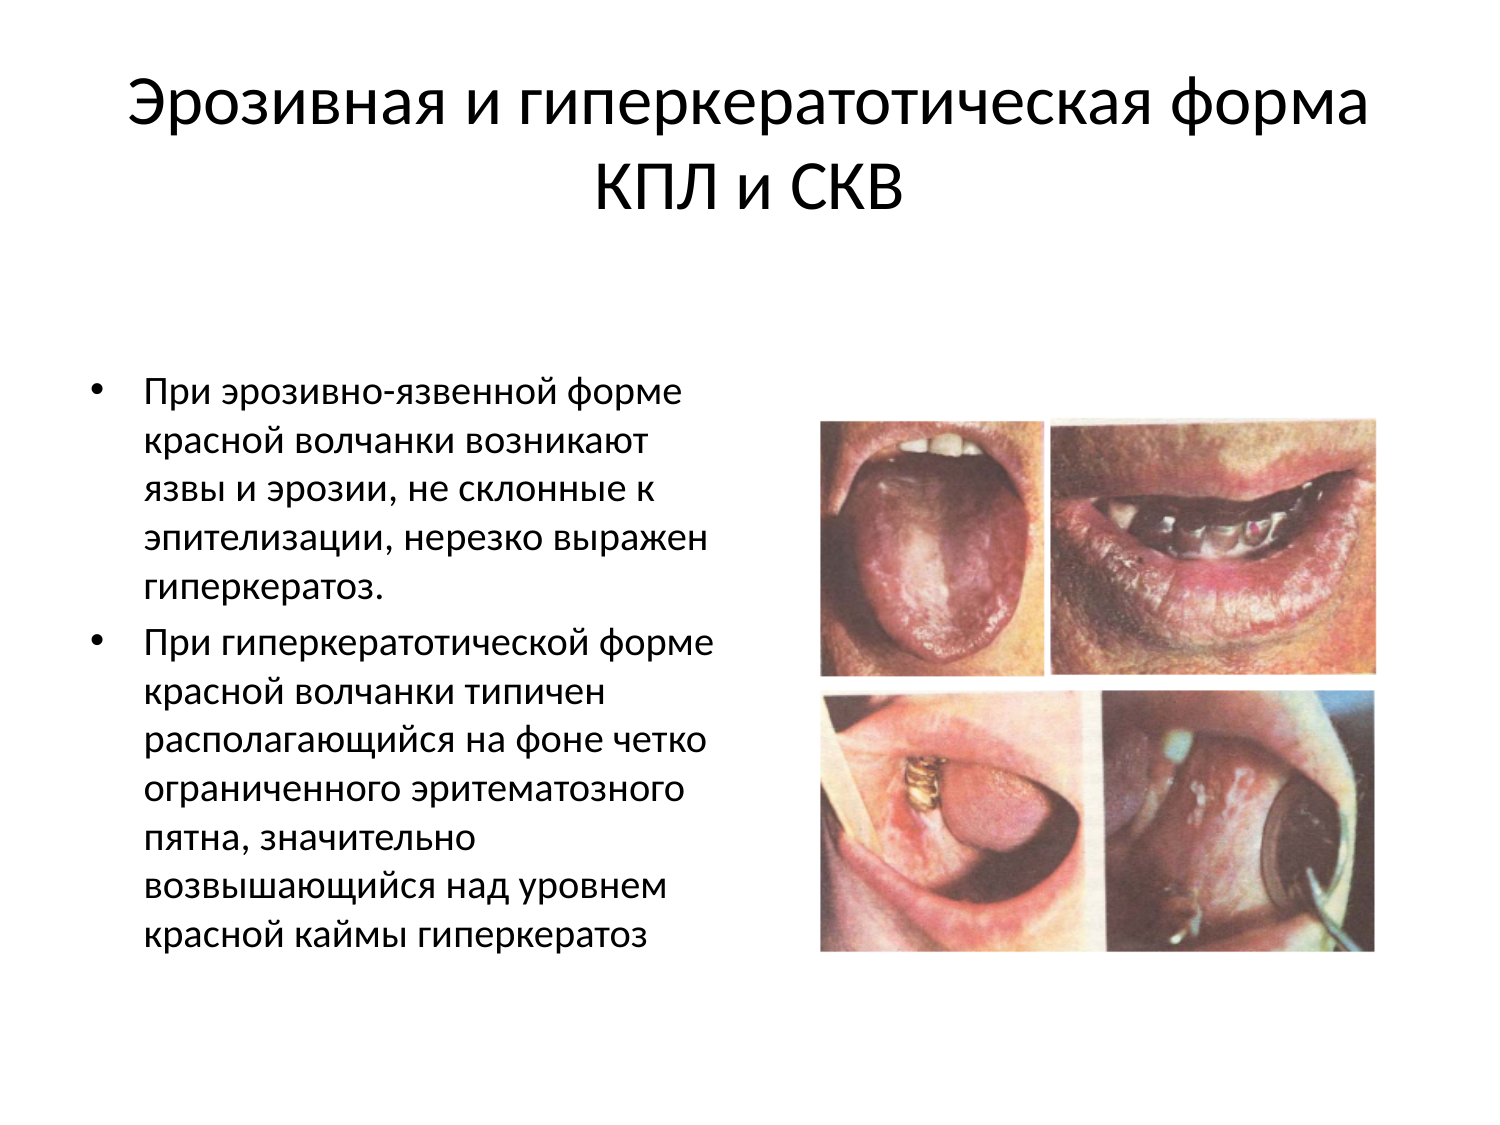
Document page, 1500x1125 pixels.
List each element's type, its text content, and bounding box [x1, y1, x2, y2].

title Эрозивная и гиперкератотическая форма КПЛ и СКВ [75, 45, 1425, 233]
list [805, 398, 1382, 964]
list При эрозивно-язвенной форме красной волчанки возникают язвы и эрозии, не склонные к эпителизации, нерезко выражен гиперкератоз. При гиперкератотической форме красной волчанки типичен располагающийся на фоне четко ограниченного эритематозного пятна, значительно возвышающийся над уровнем красной каймы гиперкератоз [75, 356, 738, 1005]
